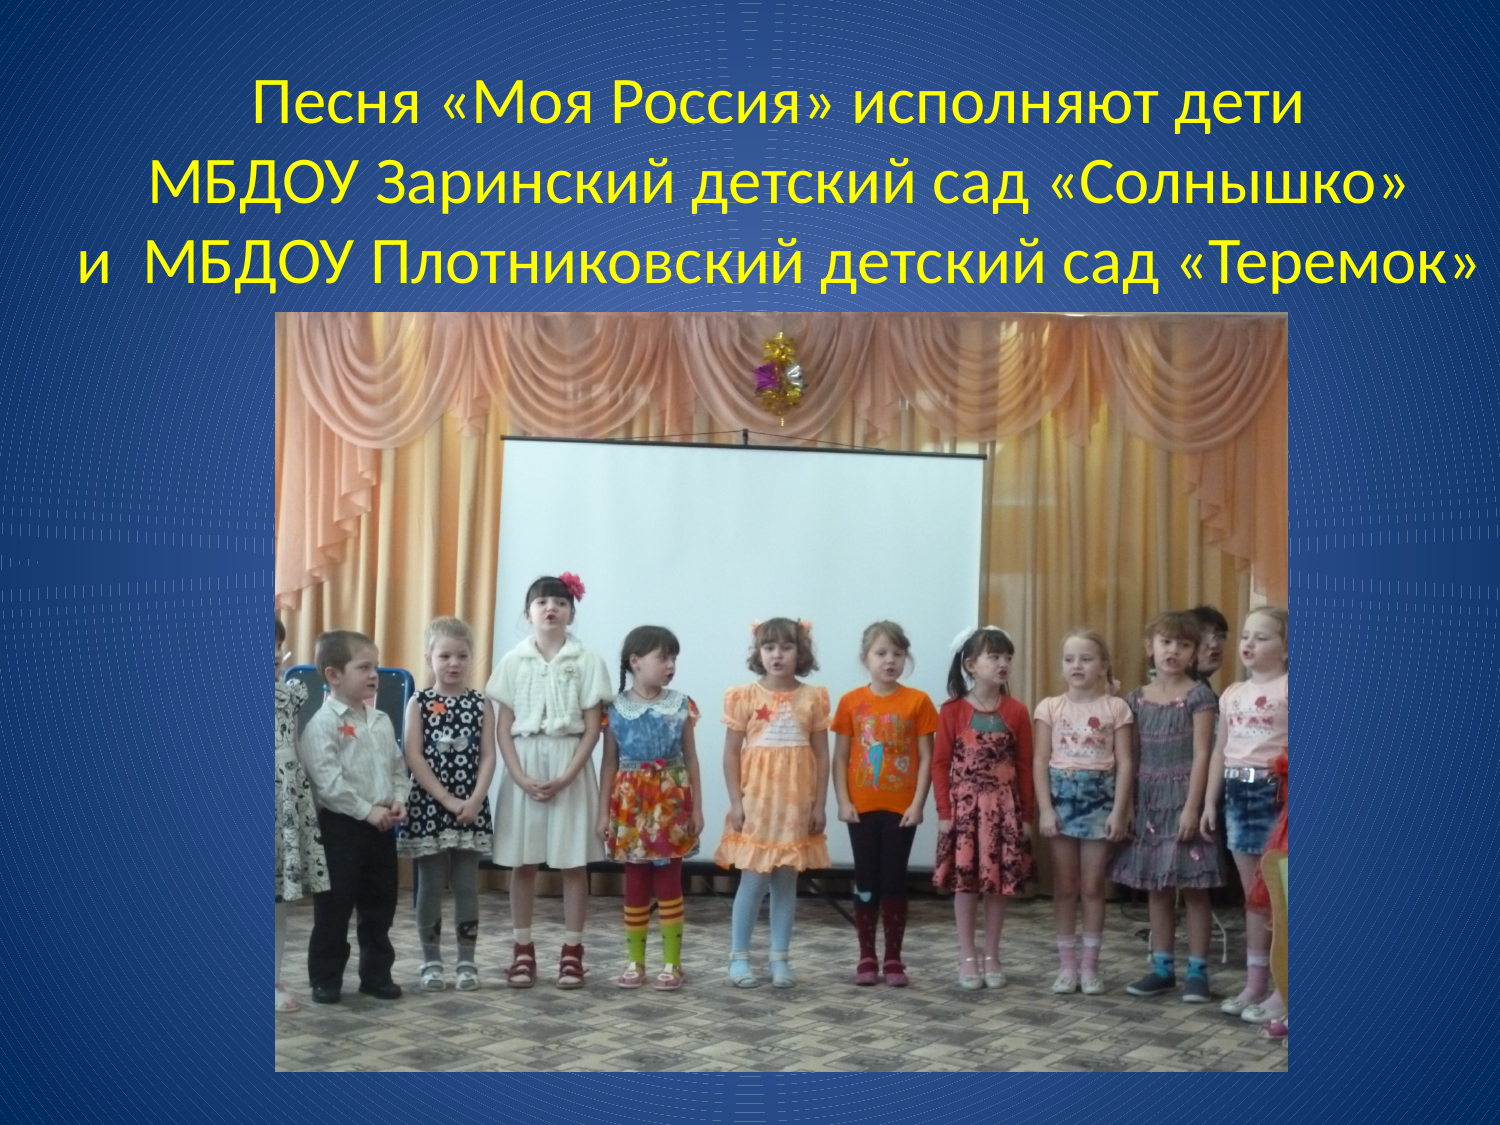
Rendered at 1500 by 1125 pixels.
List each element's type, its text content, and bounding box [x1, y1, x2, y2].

text_box Песня «Моя Россия» исполняют дети МБДОУ Заринский детский сад «Солнышко» и МБДОУ Плотниковский детский сад «Теремок» [61, 49, 1498, 305]
picture [274, 312, 1288, 1072]
